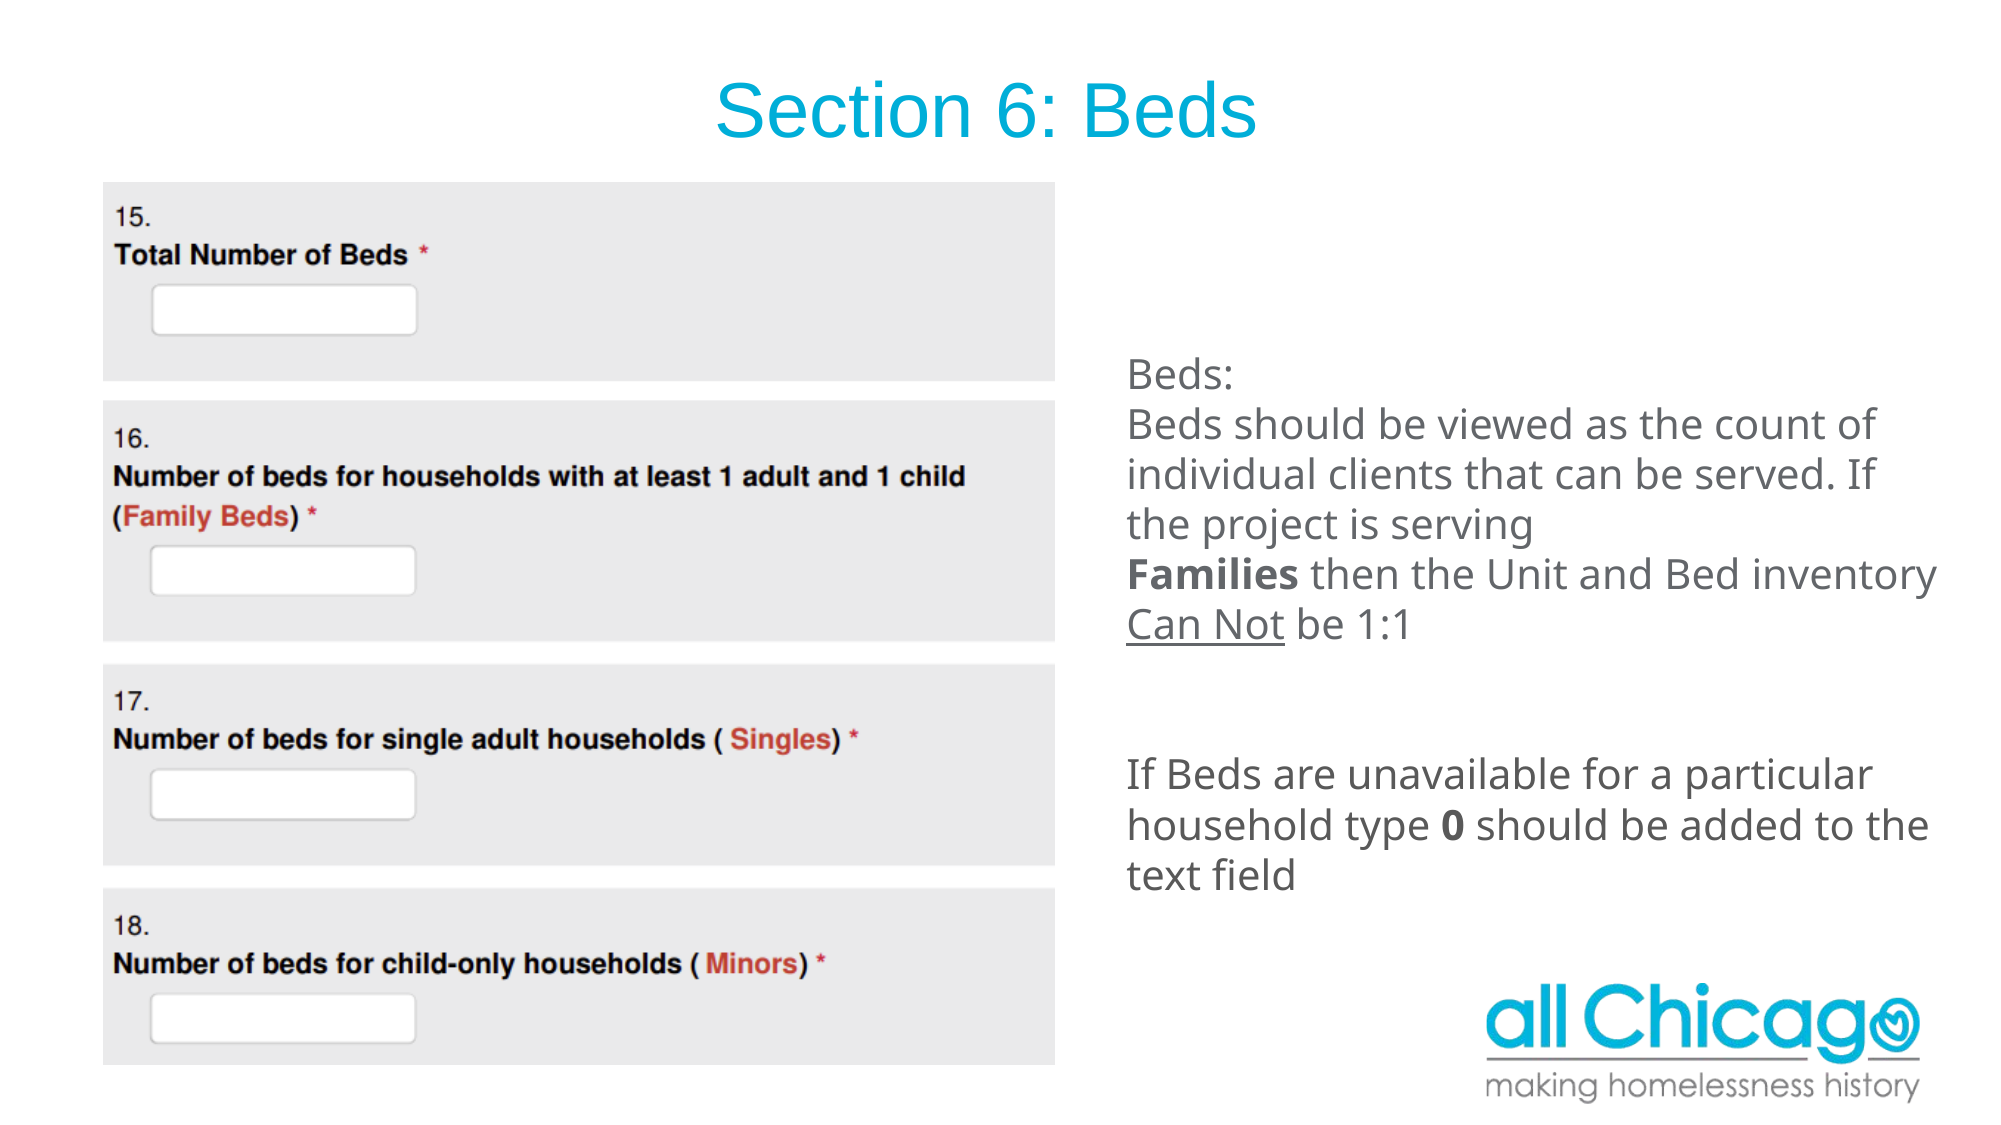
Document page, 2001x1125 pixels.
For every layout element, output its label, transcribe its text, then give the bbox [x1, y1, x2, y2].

list Beds: Beds should be viewed as the count of individual clients that can be served. If the project is serving Families then the Unit and Bed inventory Can Not be 1:1 If Beds are unavailable for a particular household type 0 should be added to the text field [1126, 347, 1940, 925]
picture [1486, 983, 1920, 1104]
title Section 6: Beds [715, 60, 1285, 160]
picture [103, 182, 1056, 1065]
